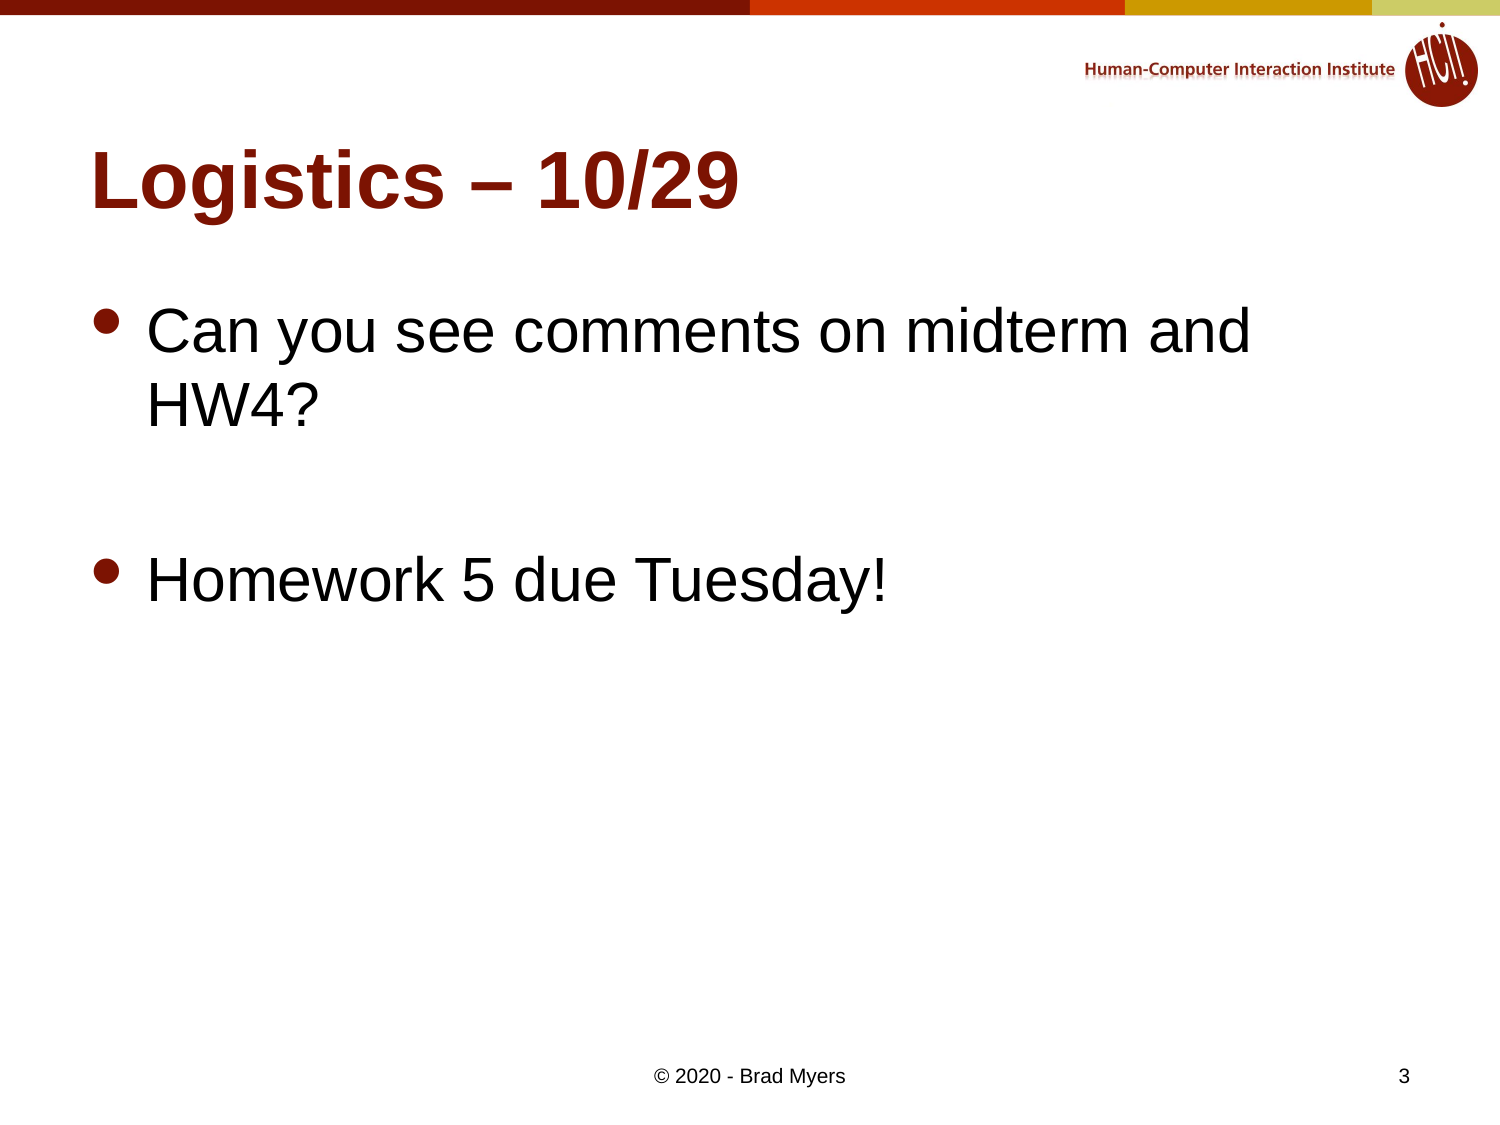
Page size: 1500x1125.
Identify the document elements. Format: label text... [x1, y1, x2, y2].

list Can you see comments on midterm and HW4? Homework 5 due Tuesday! [74, 281, 1426, 1006]
footer © 2020 - Brad Myers [457, 1054, 1043, 1101]
slide_number 3 [1074, 1054, 1426, 1101]
title Logistics – 10/29 [74, 19, 1313, 233]
picture [1313, 22, 1478, 107]
